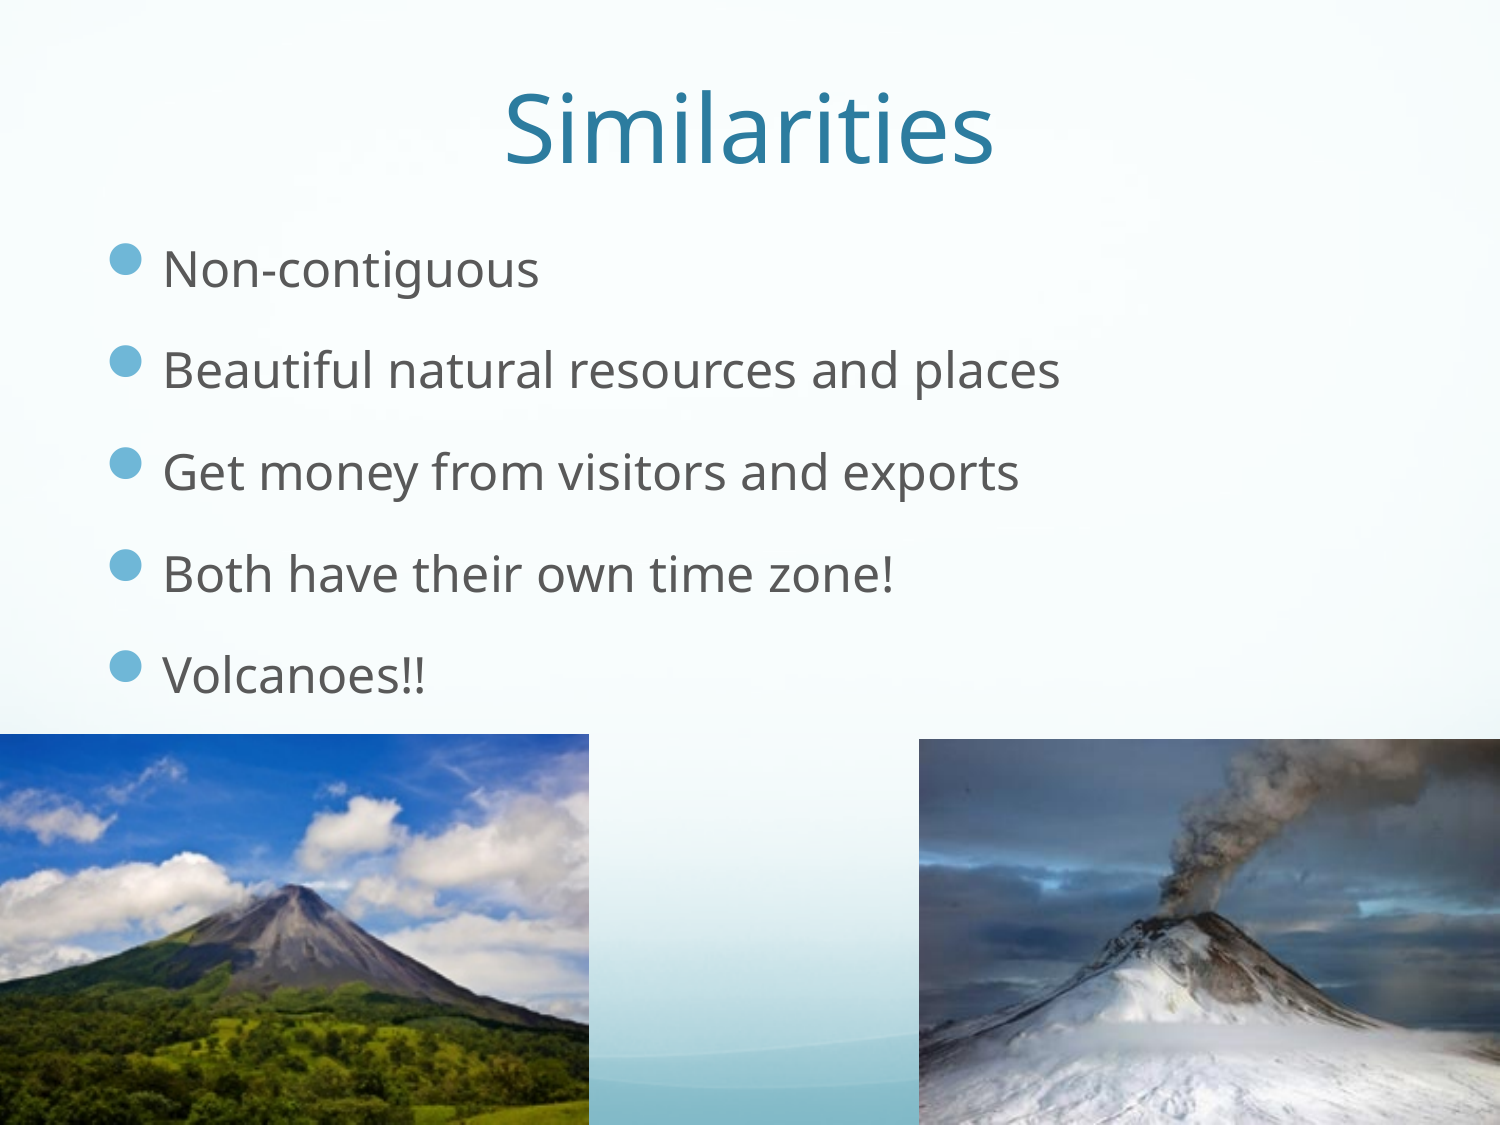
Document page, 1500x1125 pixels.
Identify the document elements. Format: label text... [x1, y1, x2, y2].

title Similarities [90, 33, 1410, 191]
picture [0, 734, 590, 1125]
picture [918, 739, 1500, 1125]
list Non-contiguous Beautiful natural resources and places Get money from visitors and exports Both have their own time zone! Volcanoes!! [90, 229, 1410, 731]
